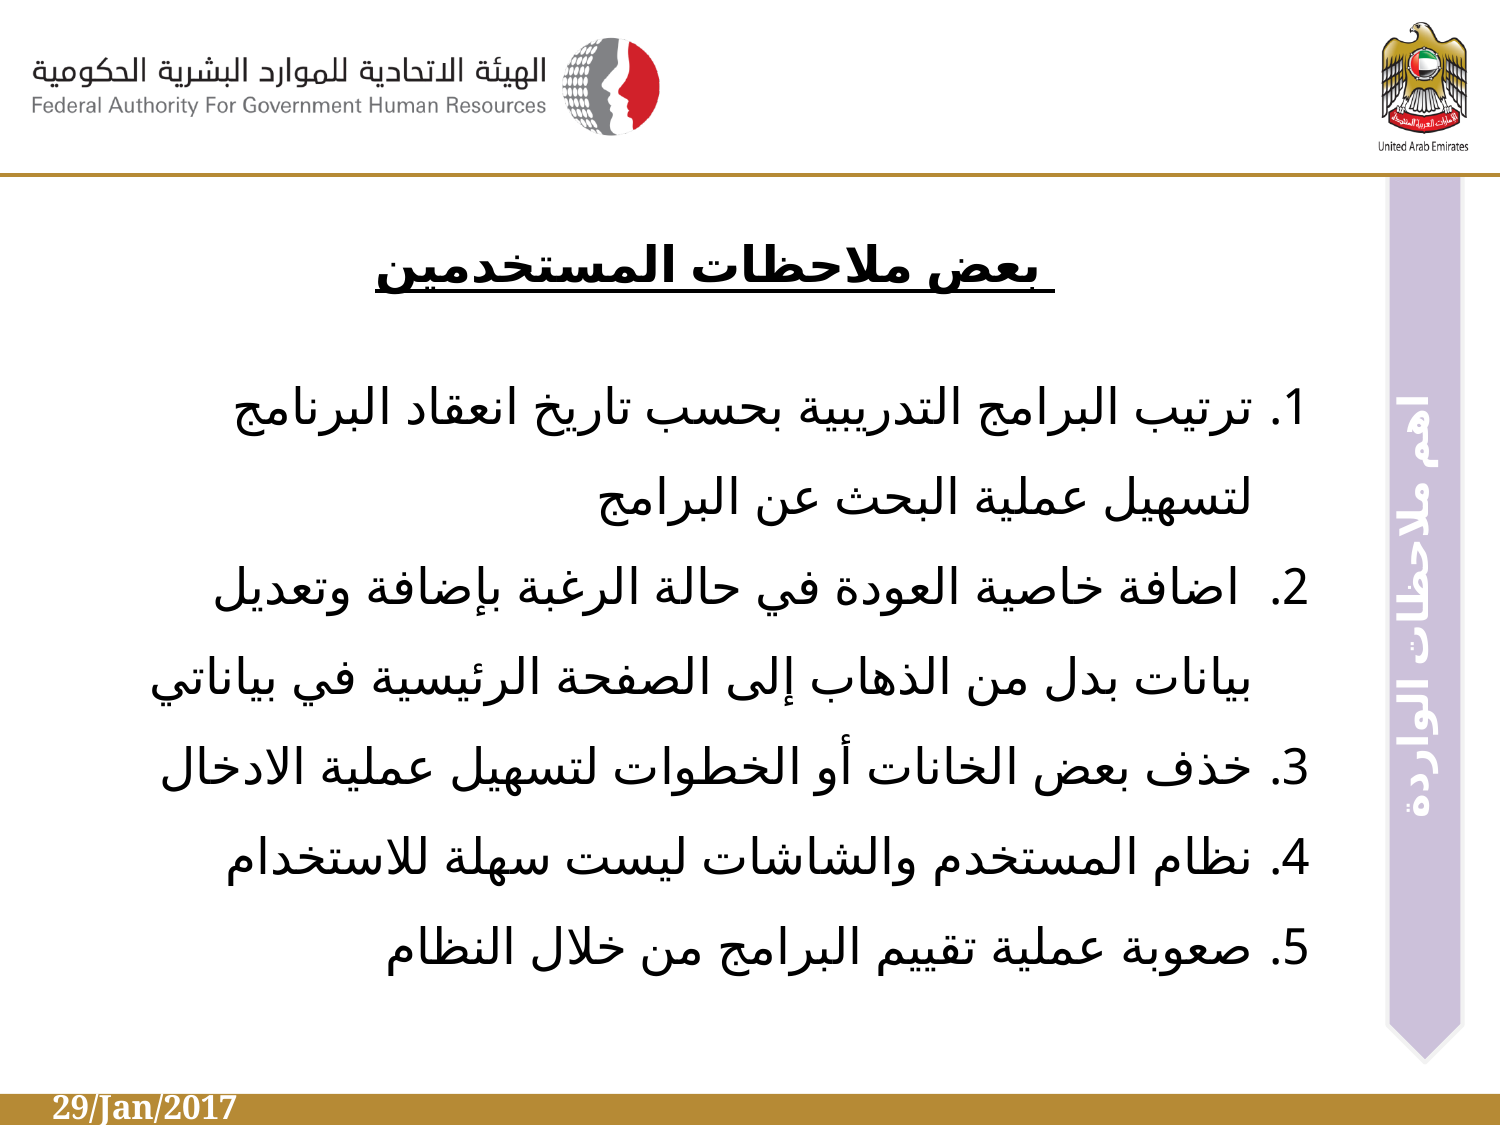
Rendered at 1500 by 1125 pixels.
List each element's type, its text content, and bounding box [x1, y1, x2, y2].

text_box [1385, 184, 1465, 1065]
text_box بعض ملاحظات المستخدمين [315, 224, 1115, 300]
text_box اهم ملاحظات الواردة [1379, 199, 1461, 1013]
picture [1366, 12, 1475, 159]
picture [24, 33, 675, 138]
text_box ترتيب البرامج التدريبية بحسب تاريخ انعقاد البرنامج لتسهيل عملية البحث عن البرامج اضافة خاصية العودة في حالة الرغبة بإضافة وتعديل بيانات بدل من الذهاب إلى الصفحة الرئيسية في بياناتي خذف بعض الخانات أو الخطوات لتسهيل عملية الادخال نظام المستخدم والشاشات ليست سهلة للاستخدام صعوبة عملية تقييم البرامج من خلال النظام [87, 337, 1325, 983]
